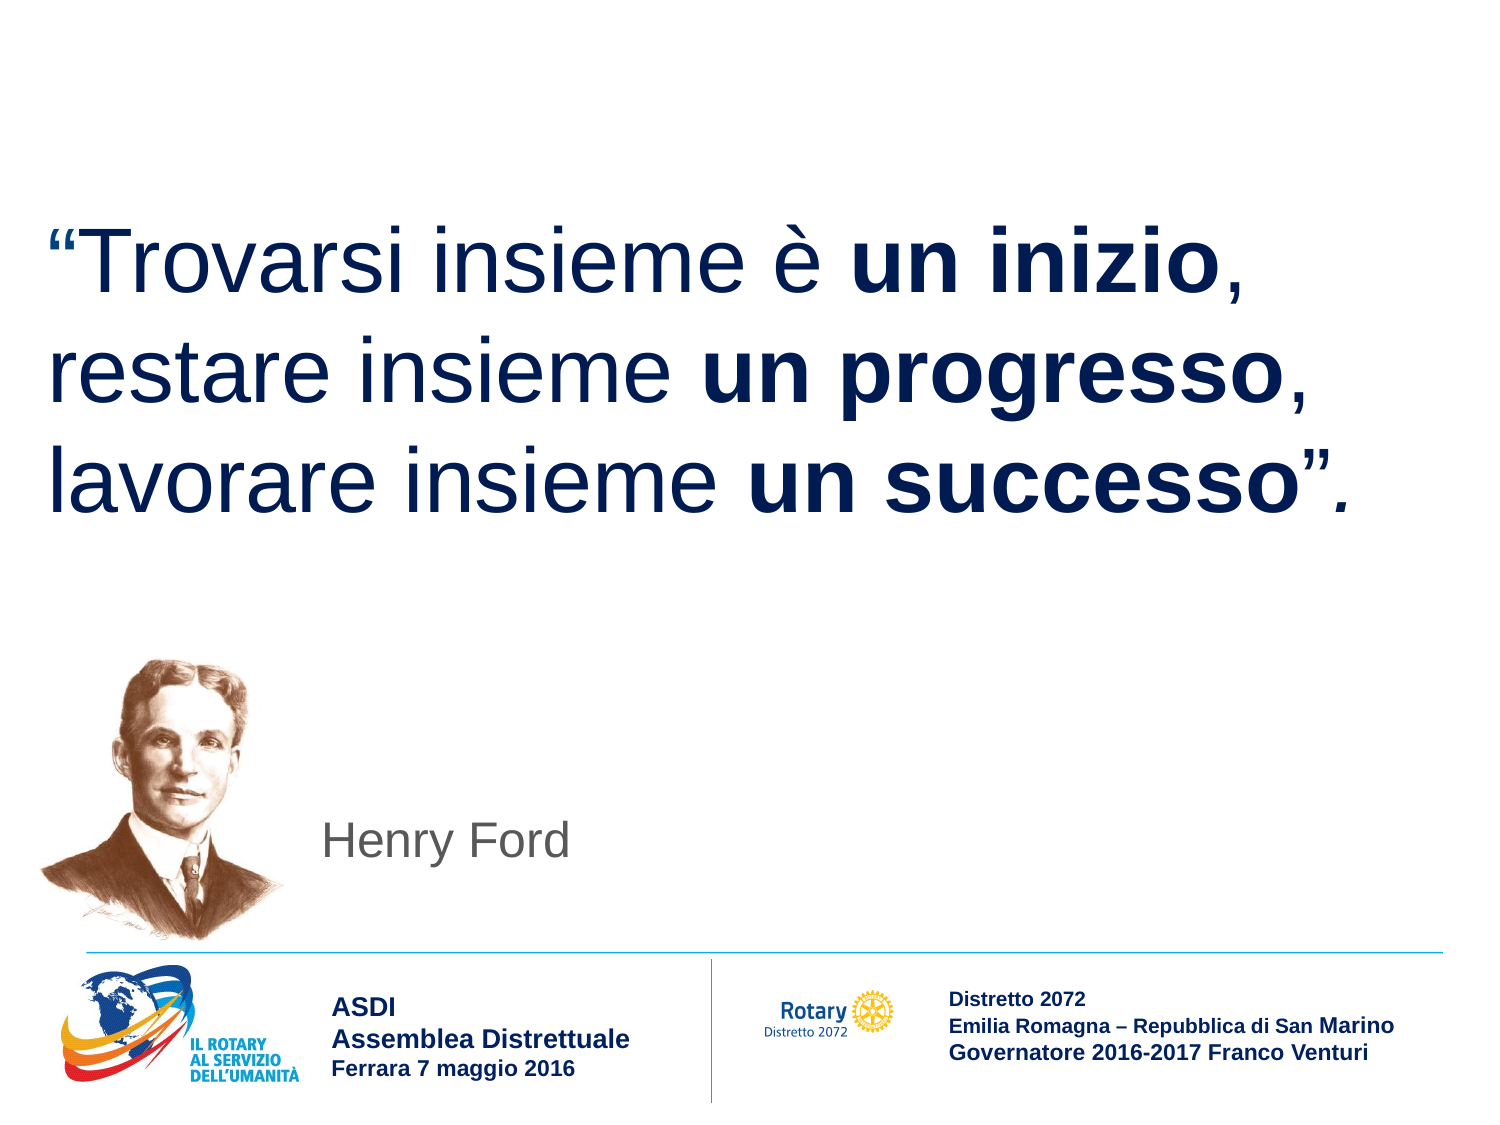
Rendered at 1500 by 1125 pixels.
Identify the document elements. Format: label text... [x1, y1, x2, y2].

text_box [61, 952, 1444, 1103]
text_box Henry Ford [313, 799, 579, 875]
picture [22, 647, 313, 948]
text_box “Trovarsi insieme è un inizio, restare insieme un progresso, lavorare insieme un successo”. [39, 193, 1490, 538]
